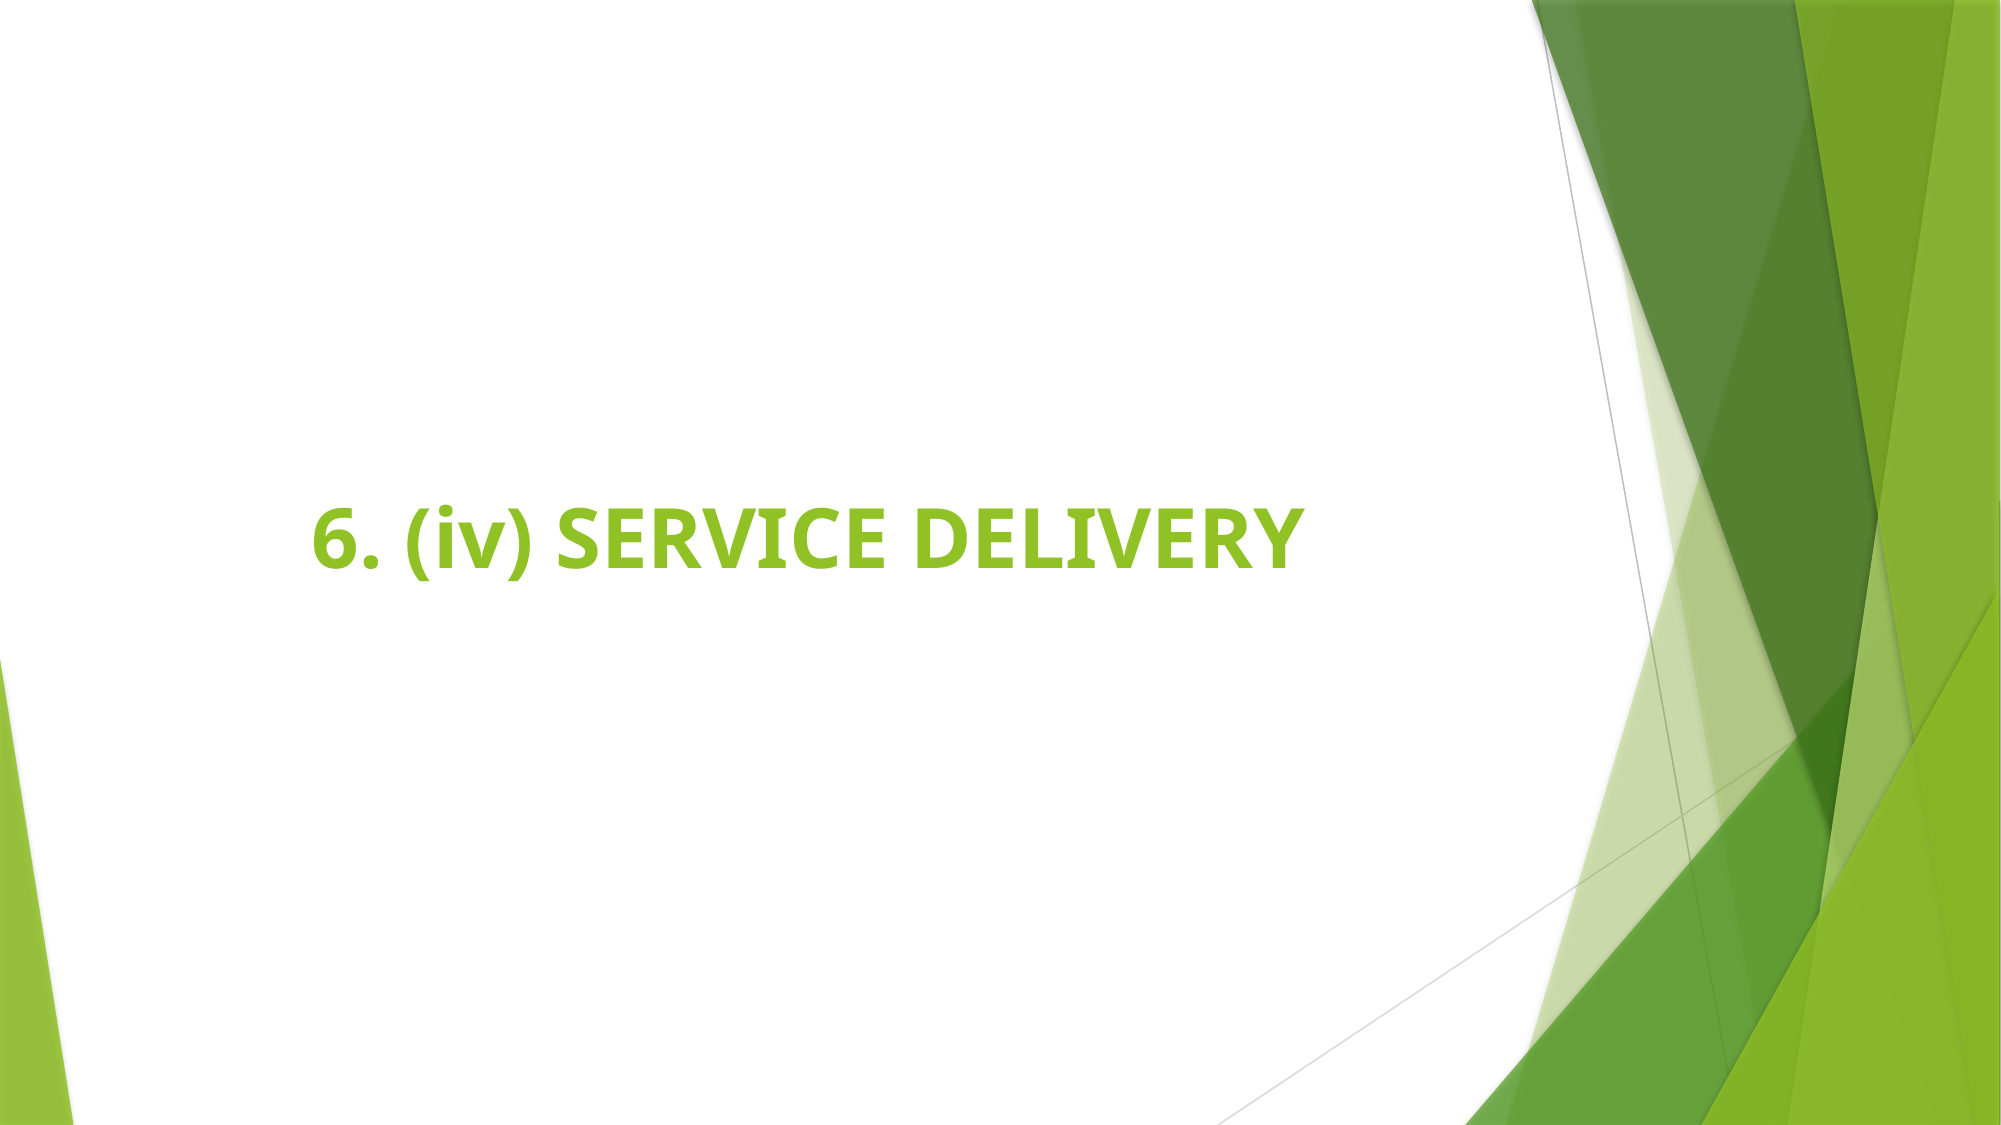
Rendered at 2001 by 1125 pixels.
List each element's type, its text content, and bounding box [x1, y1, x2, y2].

title 6. (iv) SERVICE DELIVERY [103, 293, 1514, 593]
